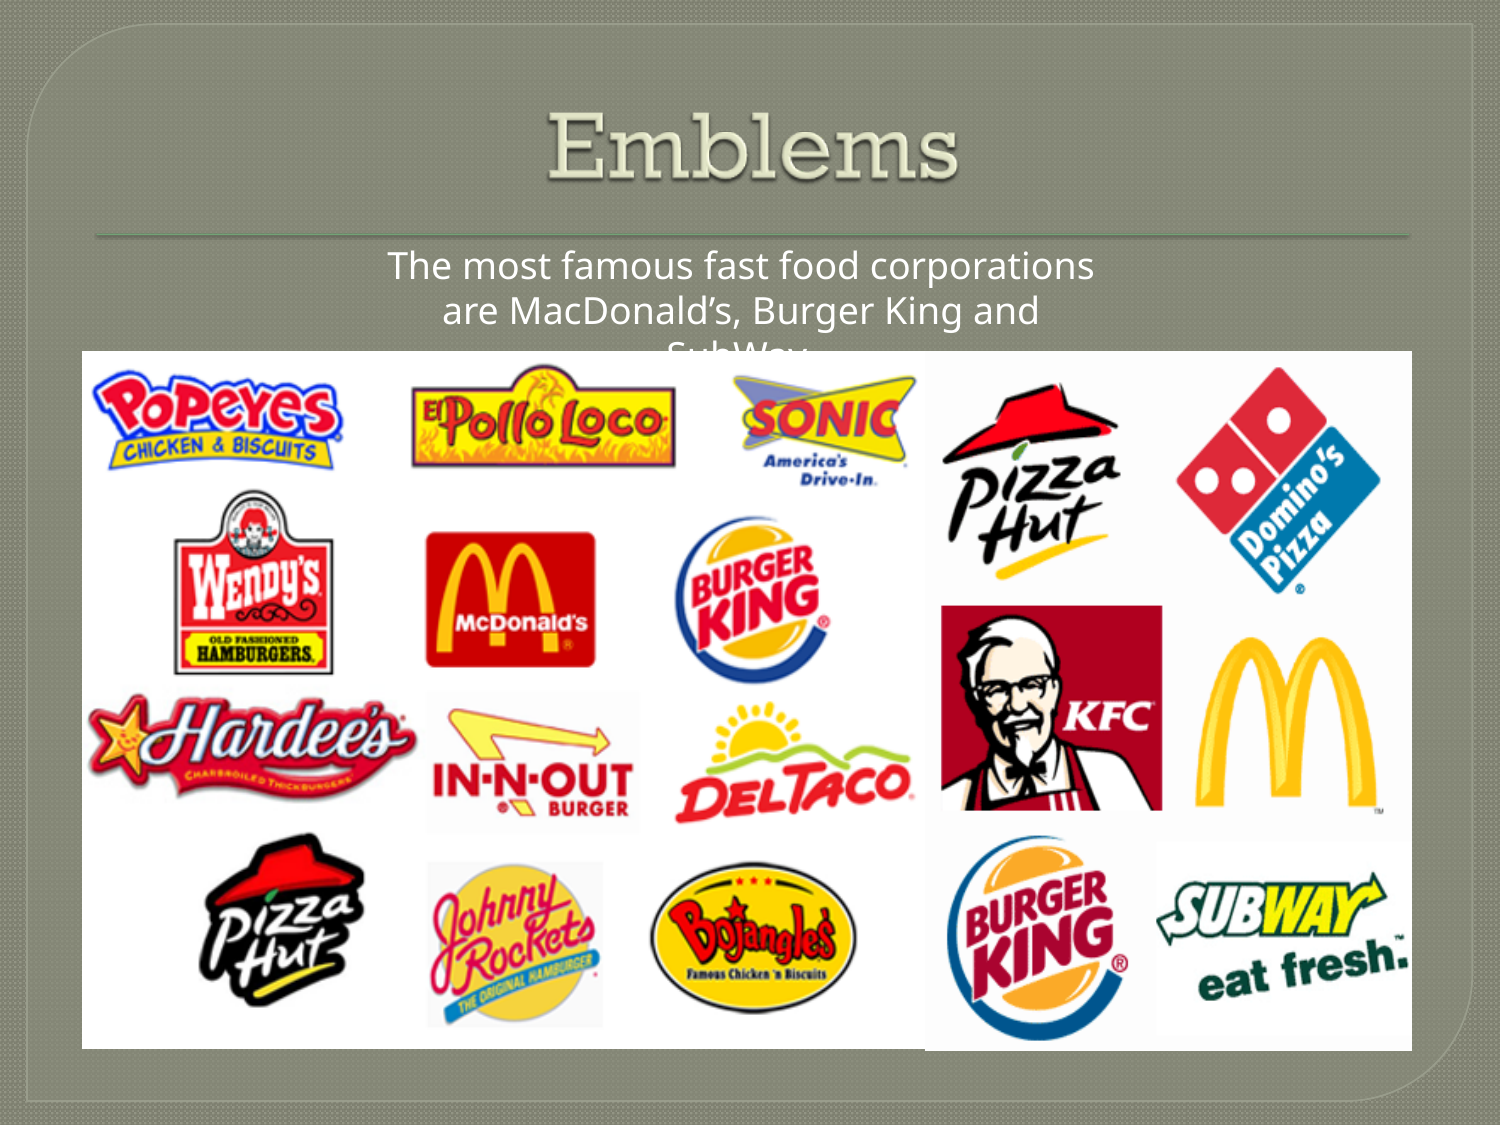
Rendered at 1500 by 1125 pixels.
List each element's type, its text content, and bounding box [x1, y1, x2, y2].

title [73, 40, 1427, 212]
picture [925, 351, 1412, 1051]
text_box The most famous fast food corporations are MacDonald’s, Burger King and SubWay. [351, 234, 1132, 350]
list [81, 351, 925, 1049]
